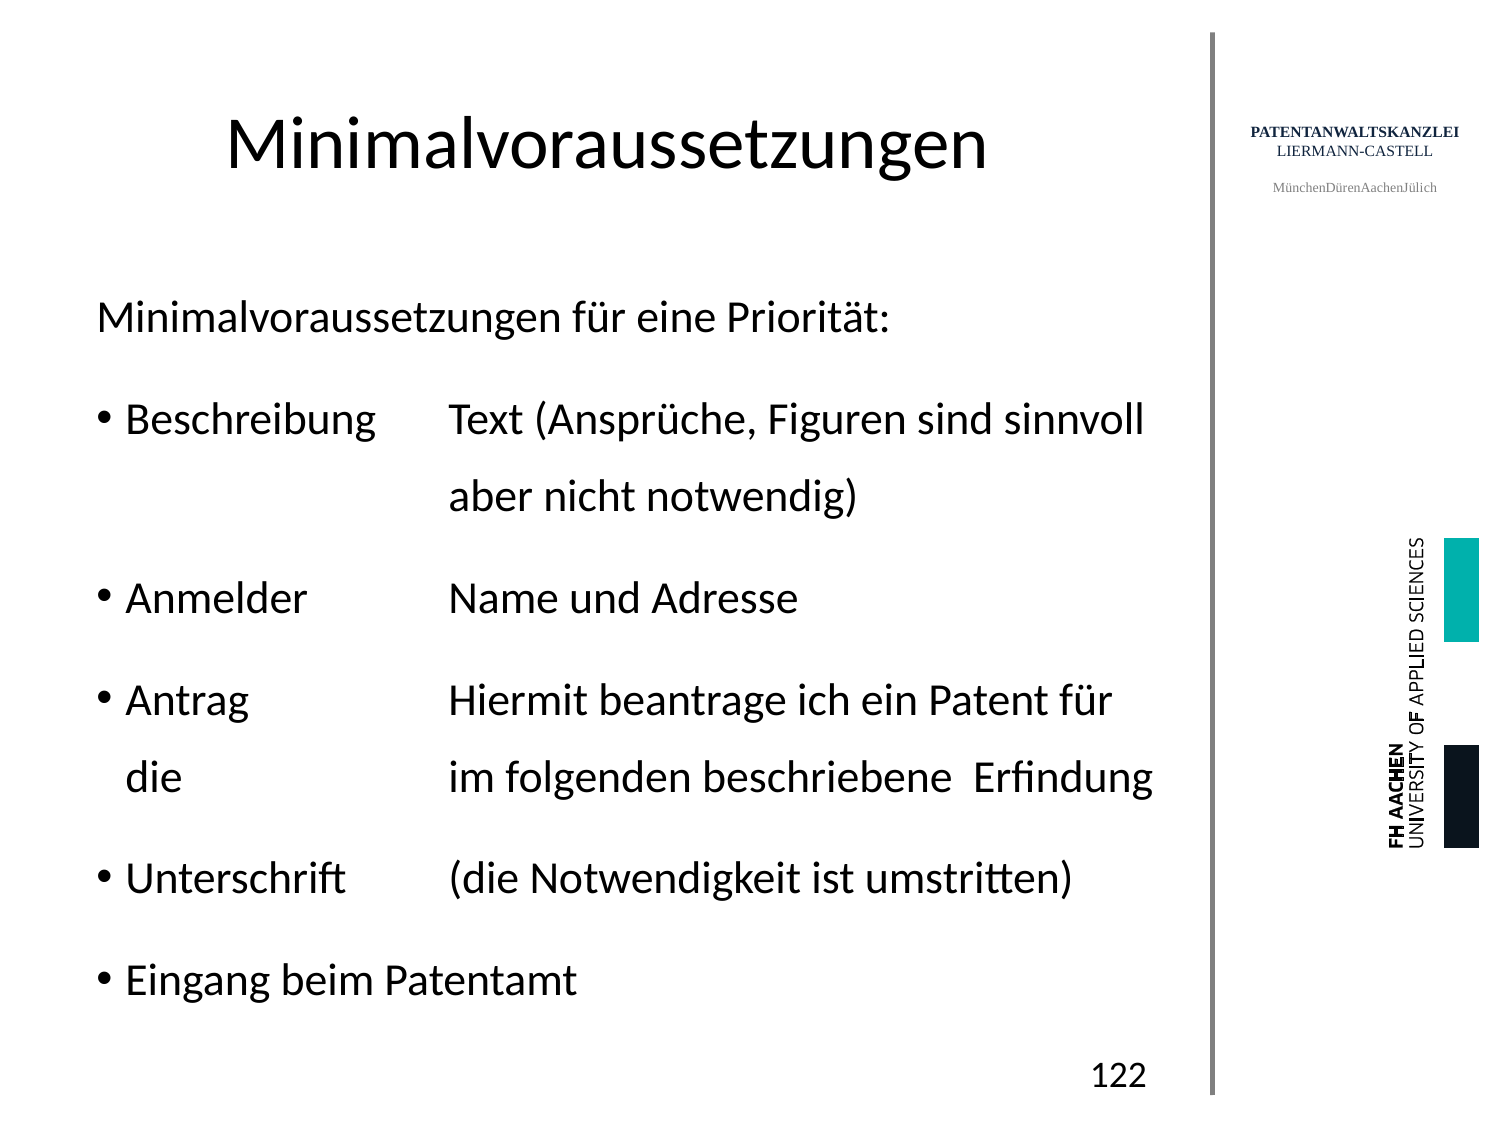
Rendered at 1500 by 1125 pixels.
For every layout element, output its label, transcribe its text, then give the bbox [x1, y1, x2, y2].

title Minimalvoraussetzungen [75, 45, 1140, 233]
slide_number 122 [1074, 1042, 1425, 1103]
list Minimalvoraussetzungen für eine Priorität: Beschreibung Text (Ansprüche, Figuren sind sinnvoll aber nicht notwendig) Anmelder Name und Adresse Antrag Hiermit beantrage ich ein Patent für die im folgenden beschriebene Erfindung Unterschrift (die Notwendigkeit ist umstritten) Eingang beim Patentamt [81, 257, 1182, 1055]
